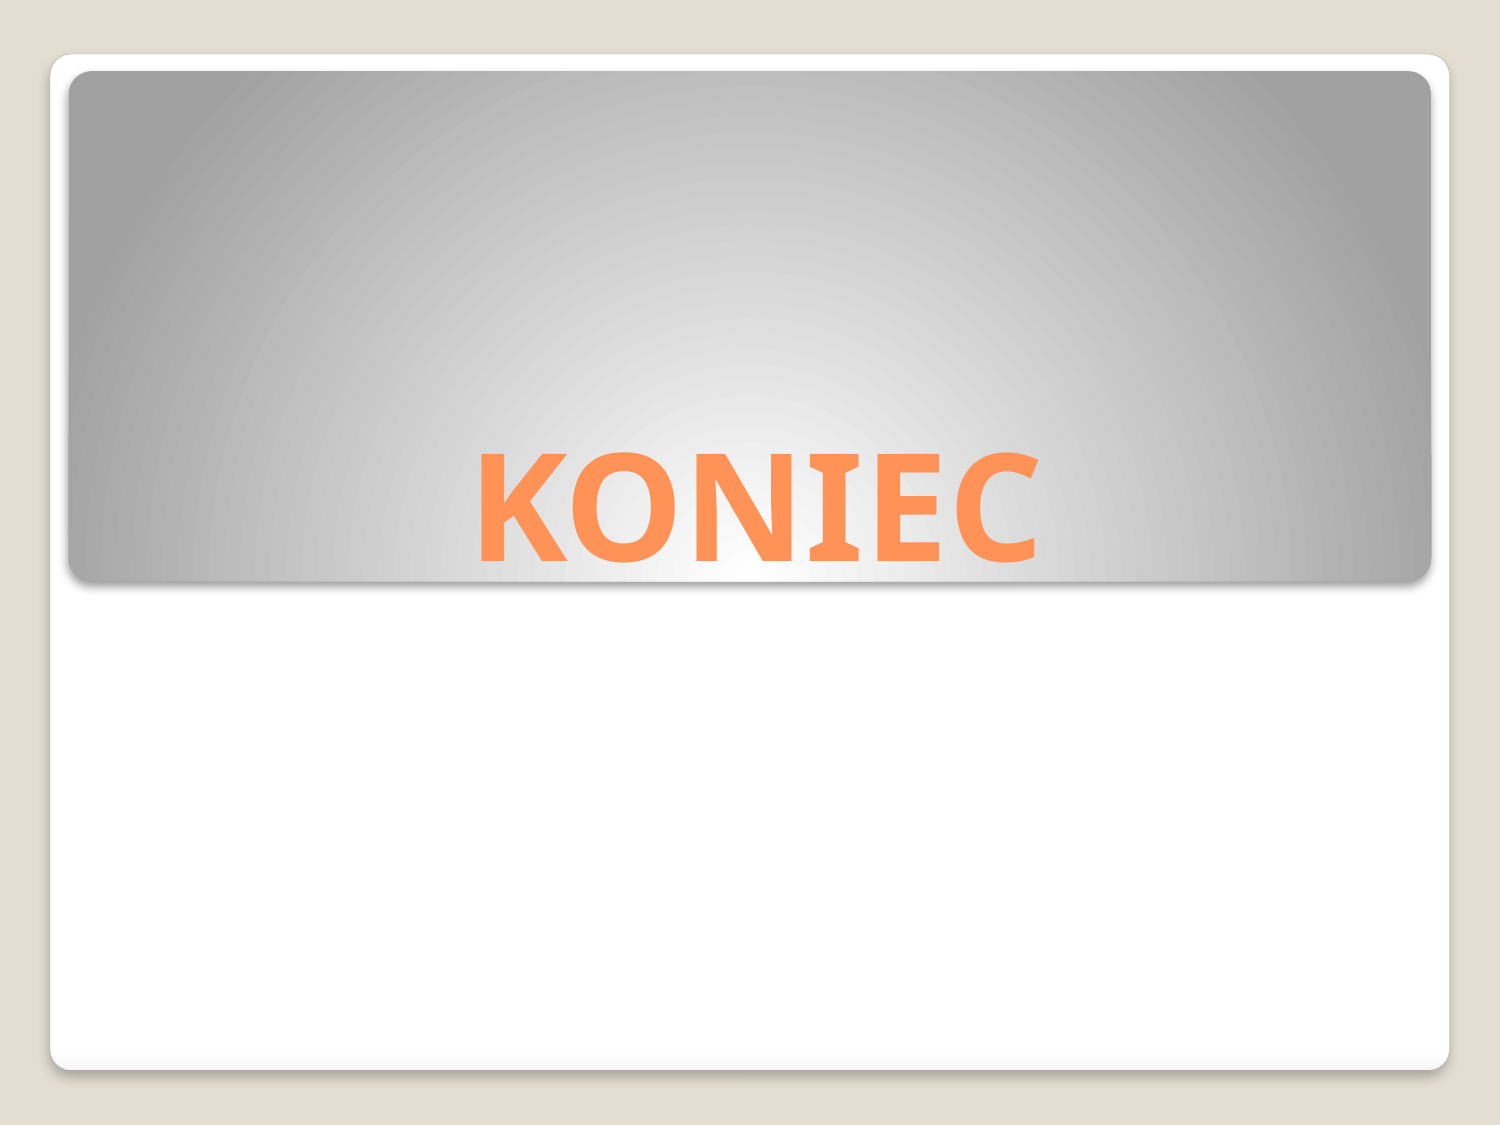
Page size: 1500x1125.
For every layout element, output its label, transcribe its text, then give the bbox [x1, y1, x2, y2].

title KONIEC [118, 298, 1394, 599]
